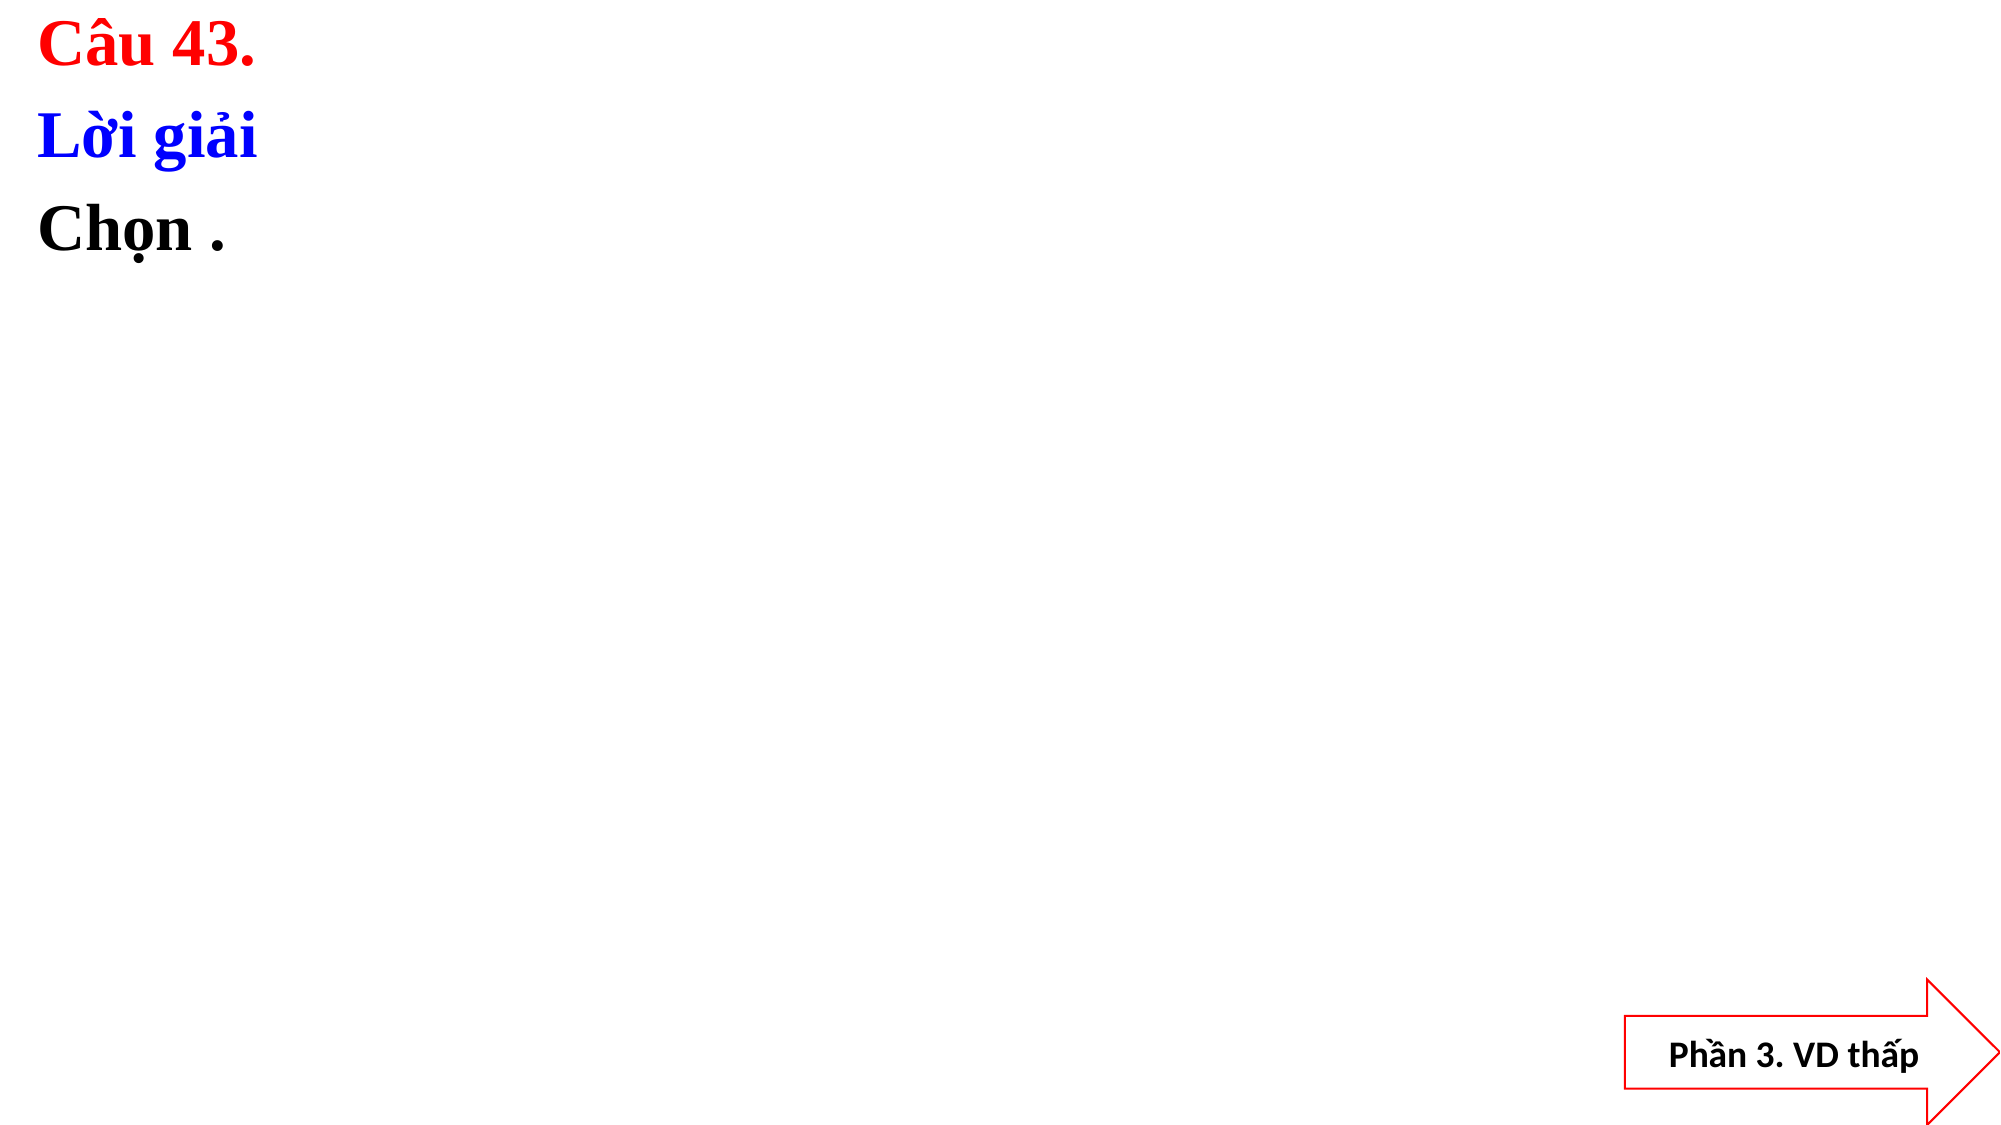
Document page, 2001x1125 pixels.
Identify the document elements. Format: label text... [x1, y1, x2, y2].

text_box Phần 3. VD thấp [1623, 977, 2000, 1125]
list Câu 43. Lời giải Chọn . [22, 0, 2000, 1117]
